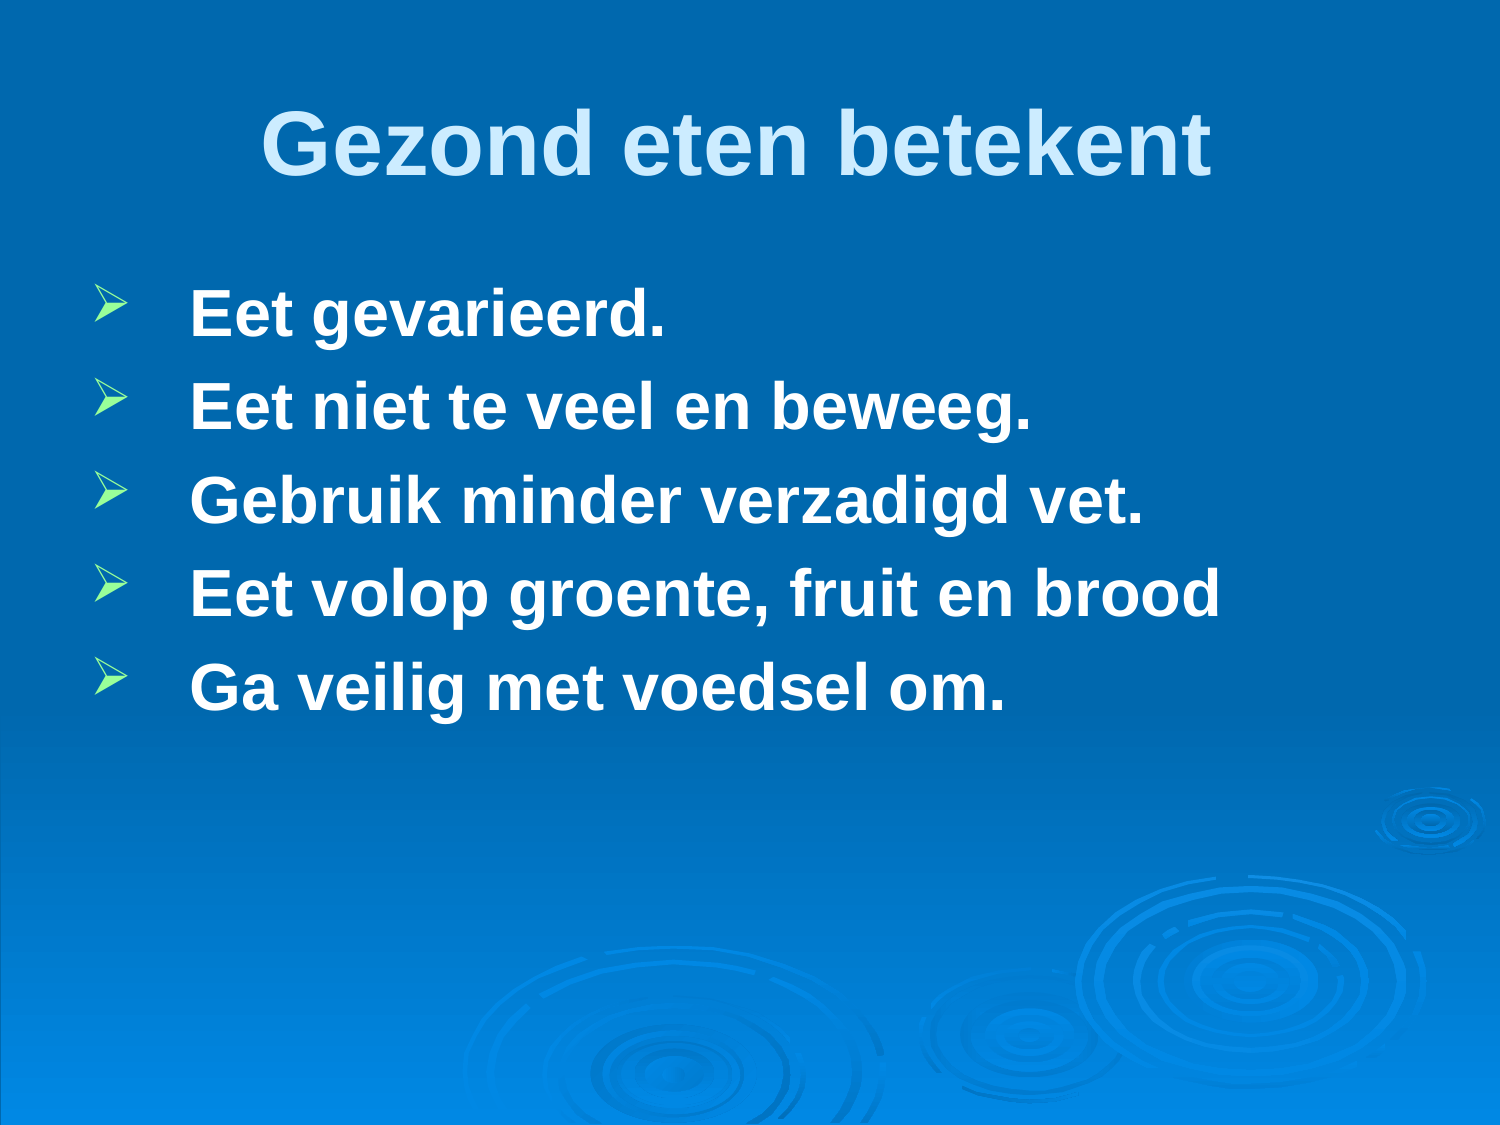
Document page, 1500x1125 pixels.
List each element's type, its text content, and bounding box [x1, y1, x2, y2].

list Eet gevarieerd. Eet niet te veel en beweeg. Gebruik minder verzadigd vet. Eet volop groente, fruit en brood Ga veilig met voedsel om. [74, 262, 1426, 1006]
title Gezond eten betekent [74, 45, 1426, 233]
